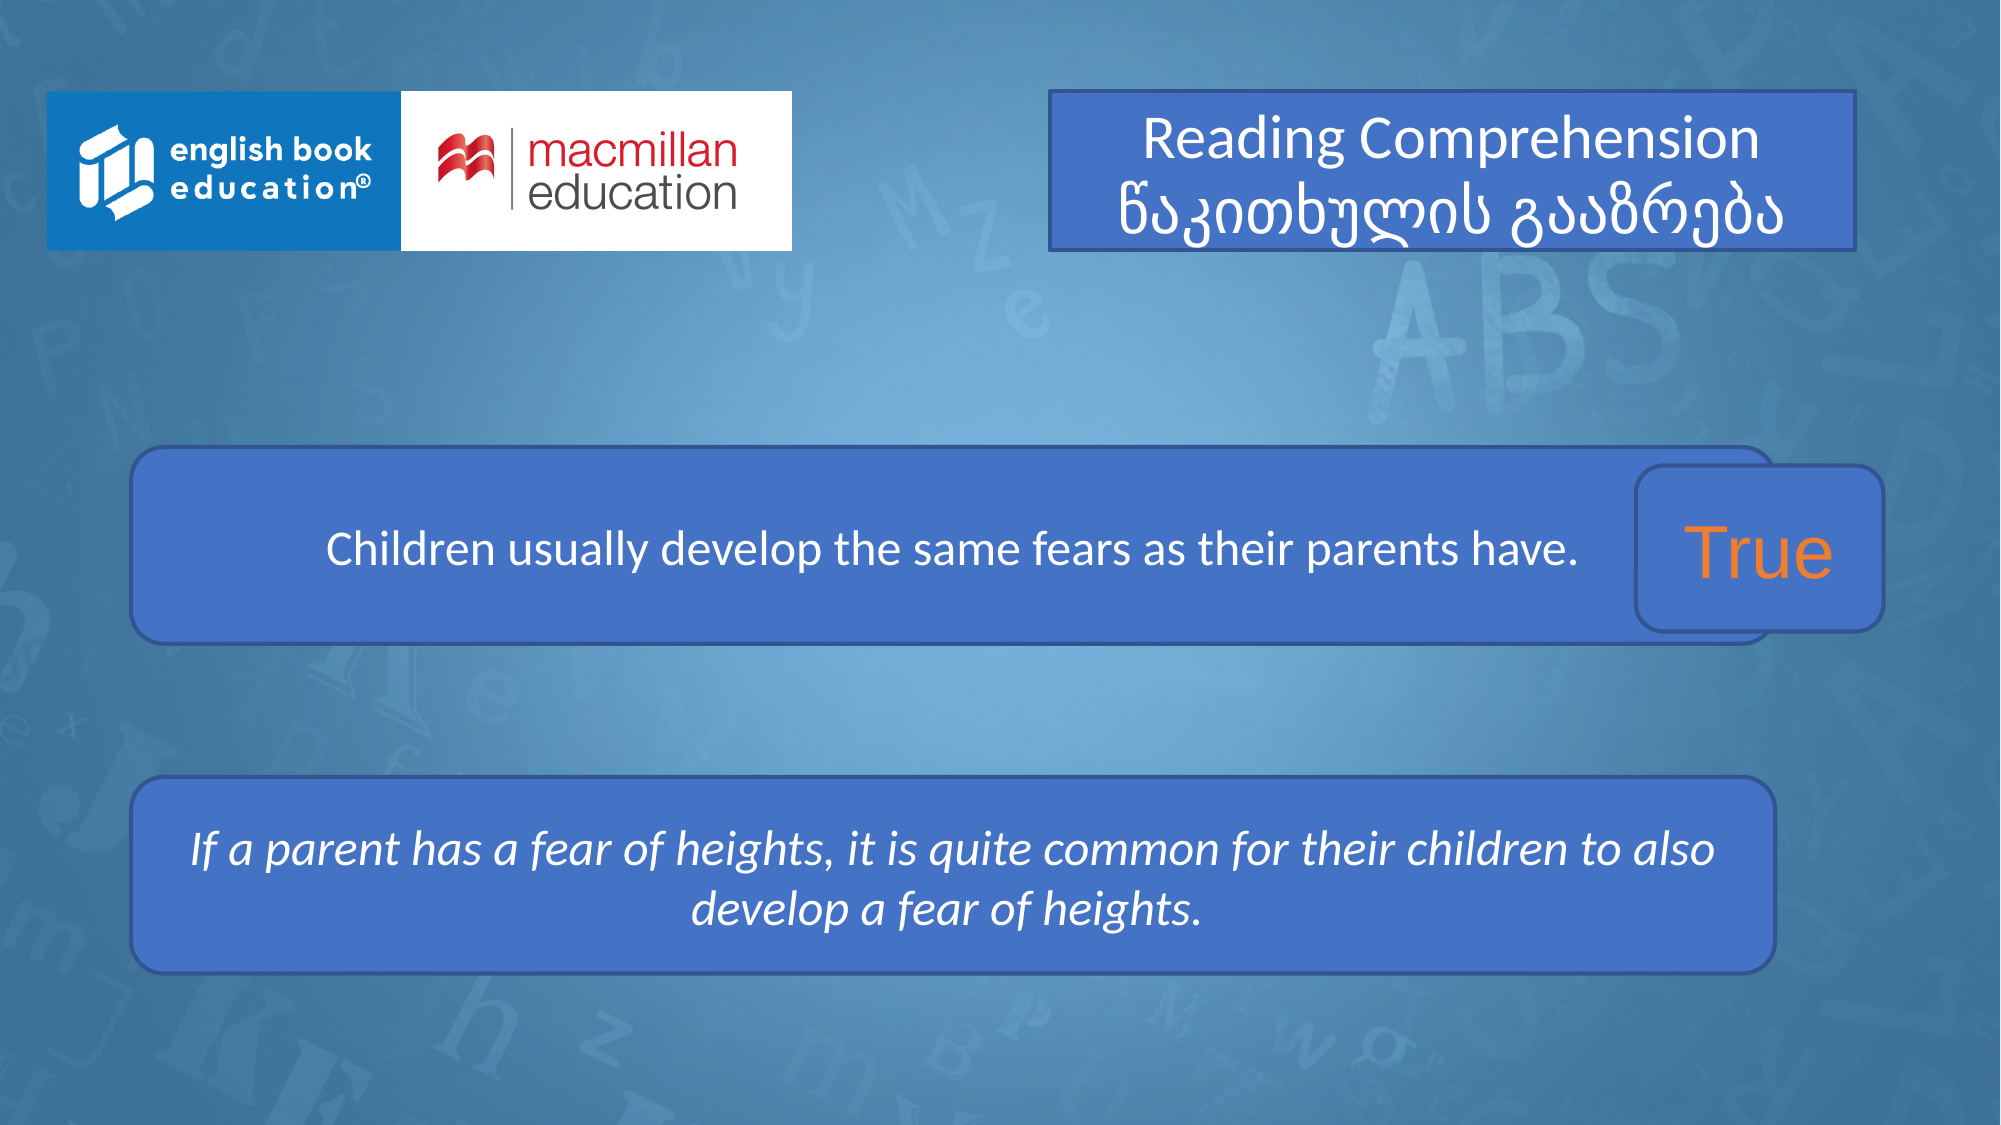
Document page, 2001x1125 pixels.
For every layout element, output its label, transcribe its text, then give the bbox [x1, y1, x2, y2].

text_box Reading Comprehension წაკითხულის გააზრება [1048, 89, 1857, 252]
text_box True [1633, 463, 1886, 634]
picture [0, 0, 2001, 1125]
text_box If a parent has a fear of heights, it is quite common for their children to also develop a fear of heights. [128, 774, 1778, 976]
text_box Children usually develop the same fears as their parents have. [128, 444, 1773, 646]
